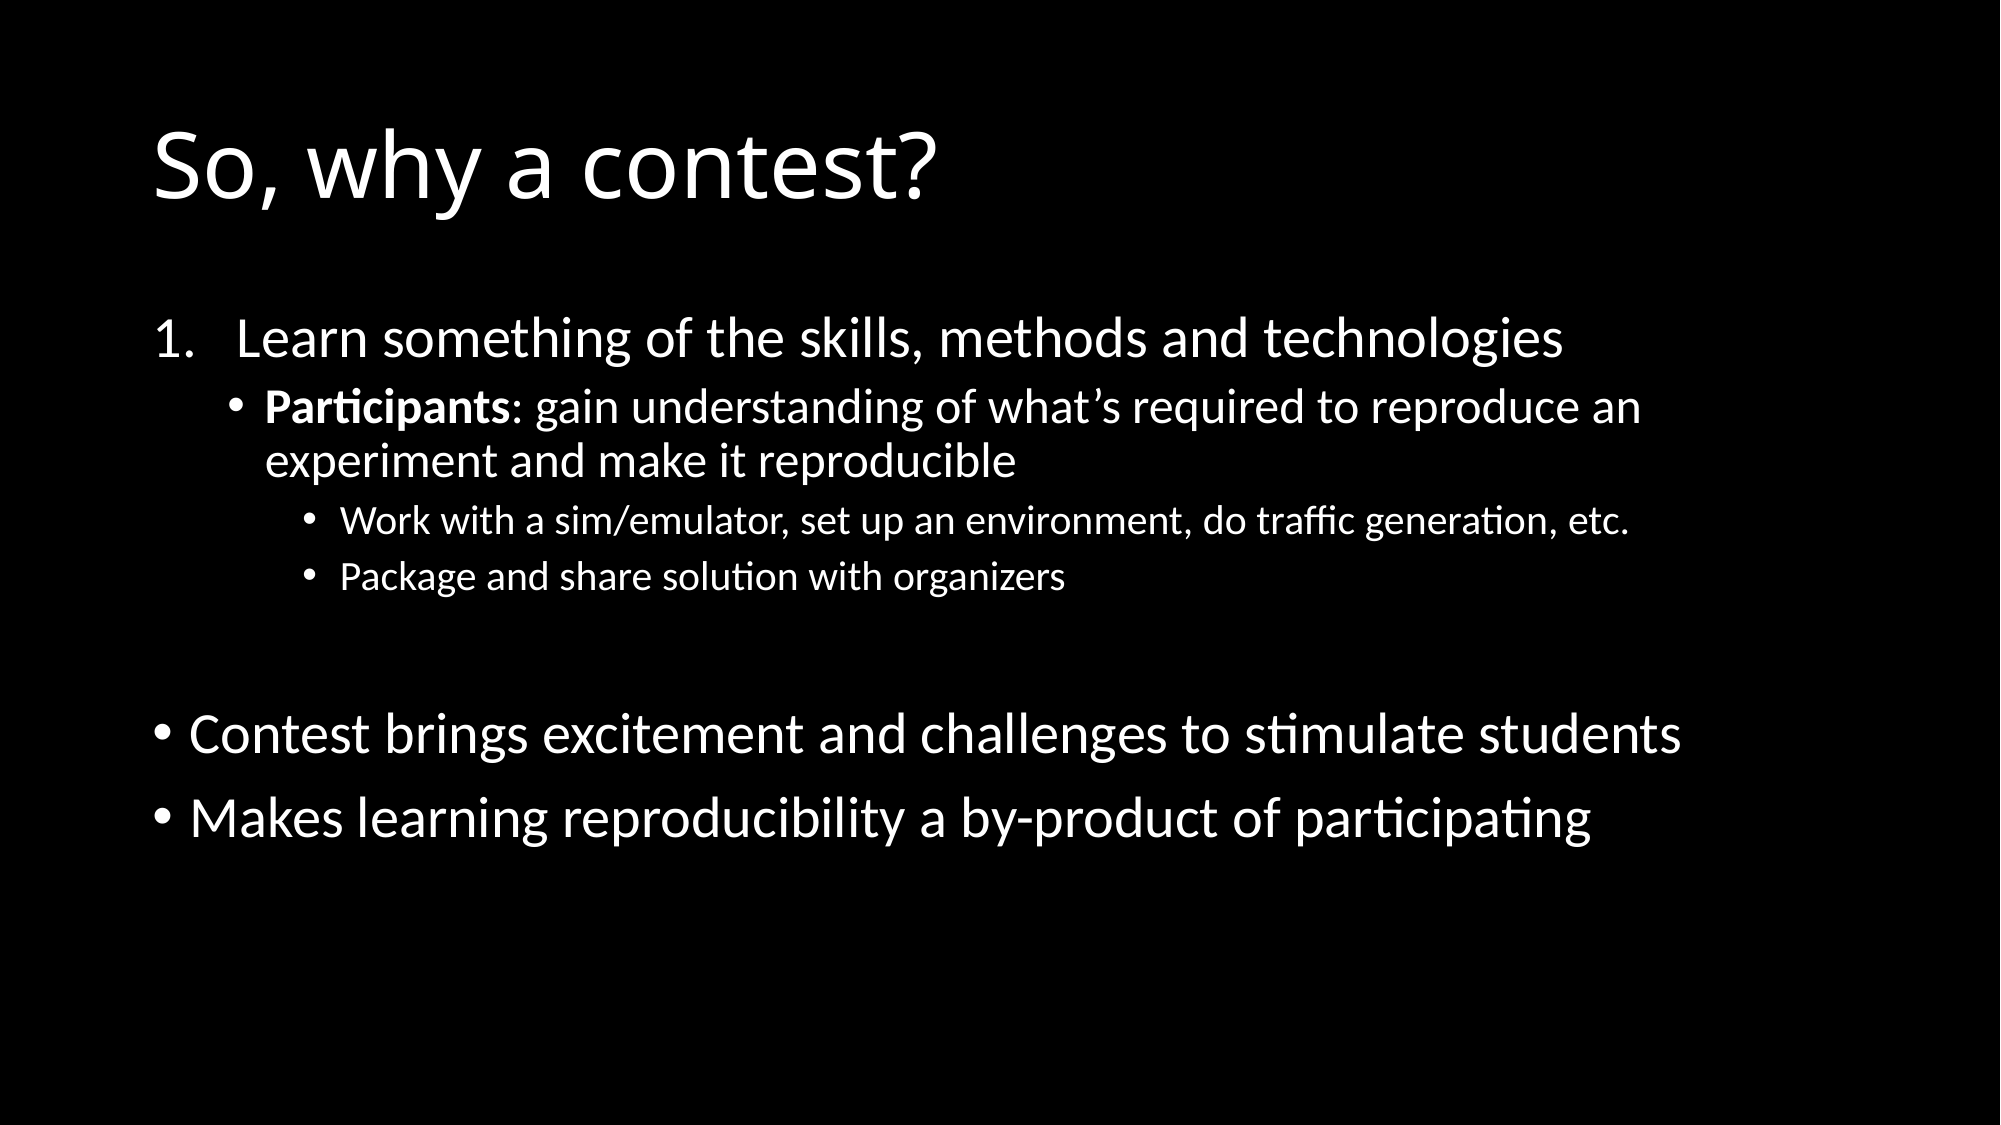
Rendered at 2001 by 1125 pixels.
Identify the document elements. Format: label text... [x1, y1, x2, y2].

title So, why a contest? [137, 59, 1863, 278]
list Learn something of the skills, methods and technologies Participants: gain understanding of what’s required to reproduce an experiment and make it reproducible Work with a sim/emulator, set up an environment, do traffic generation, etc. Package and share solution with organizers Contest brings excitement and challenges to stimulate students Makes learning reproducibility a by-product of participating [137, 299, 1863, 1014]
